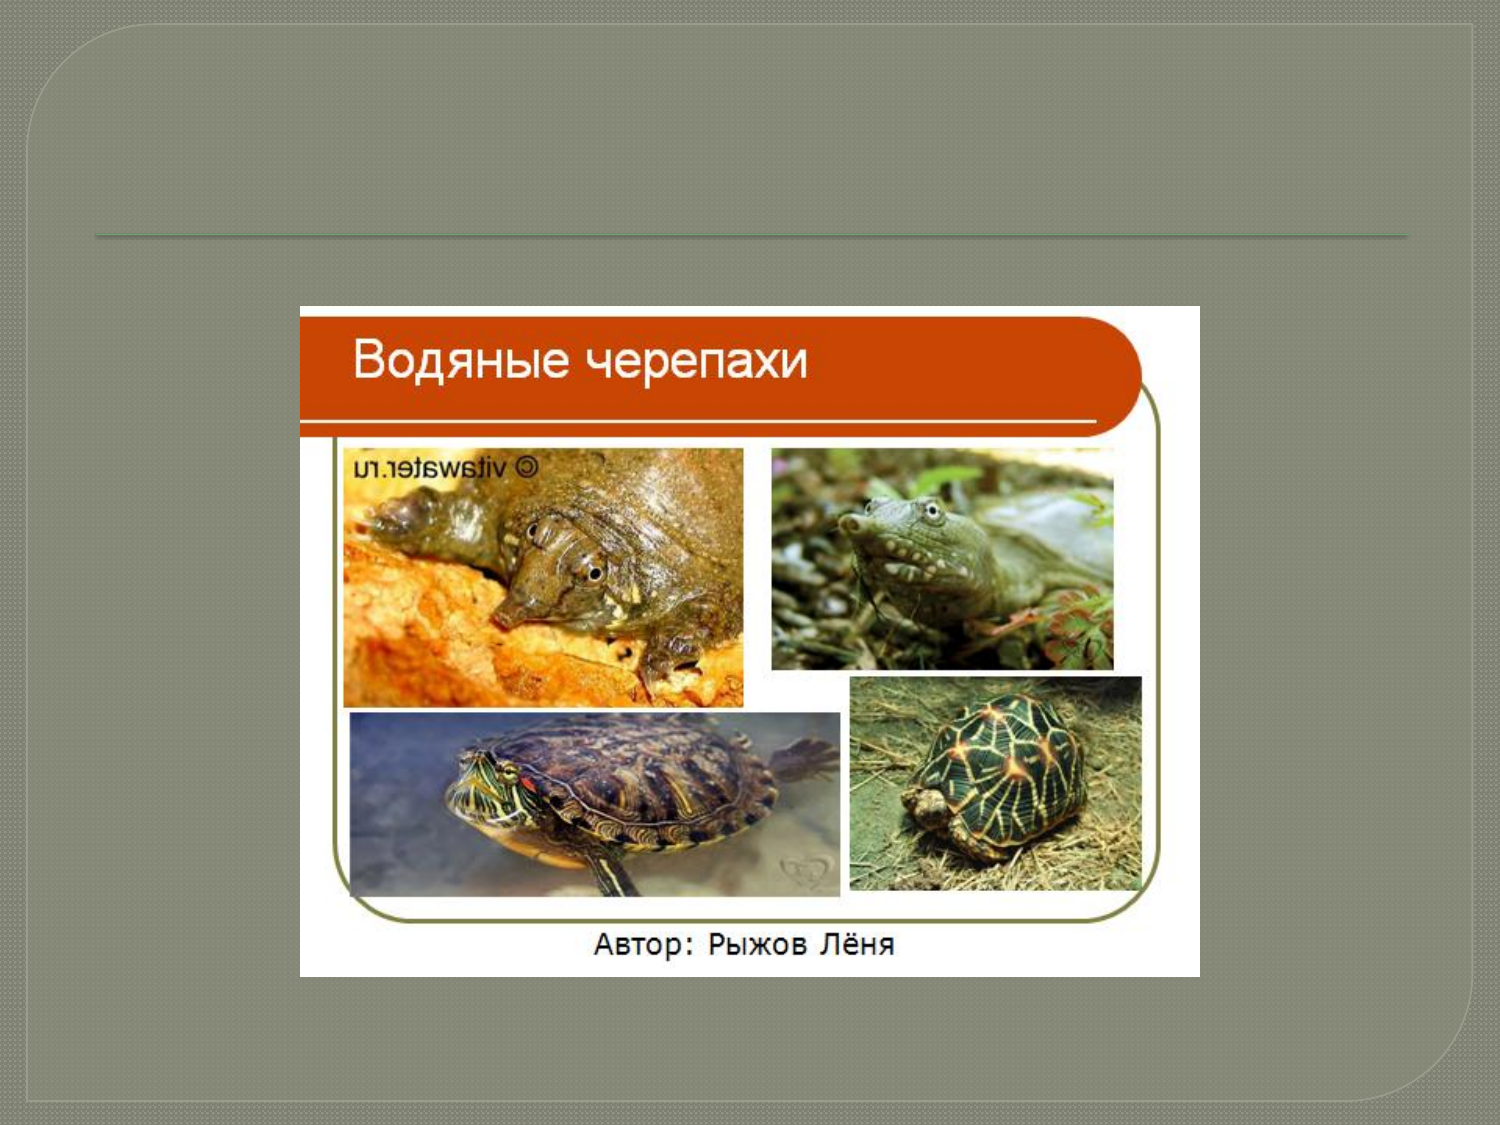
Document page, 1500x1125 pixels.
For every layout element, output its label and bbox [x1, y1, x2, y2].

list [299, 305, 1201, 977]
